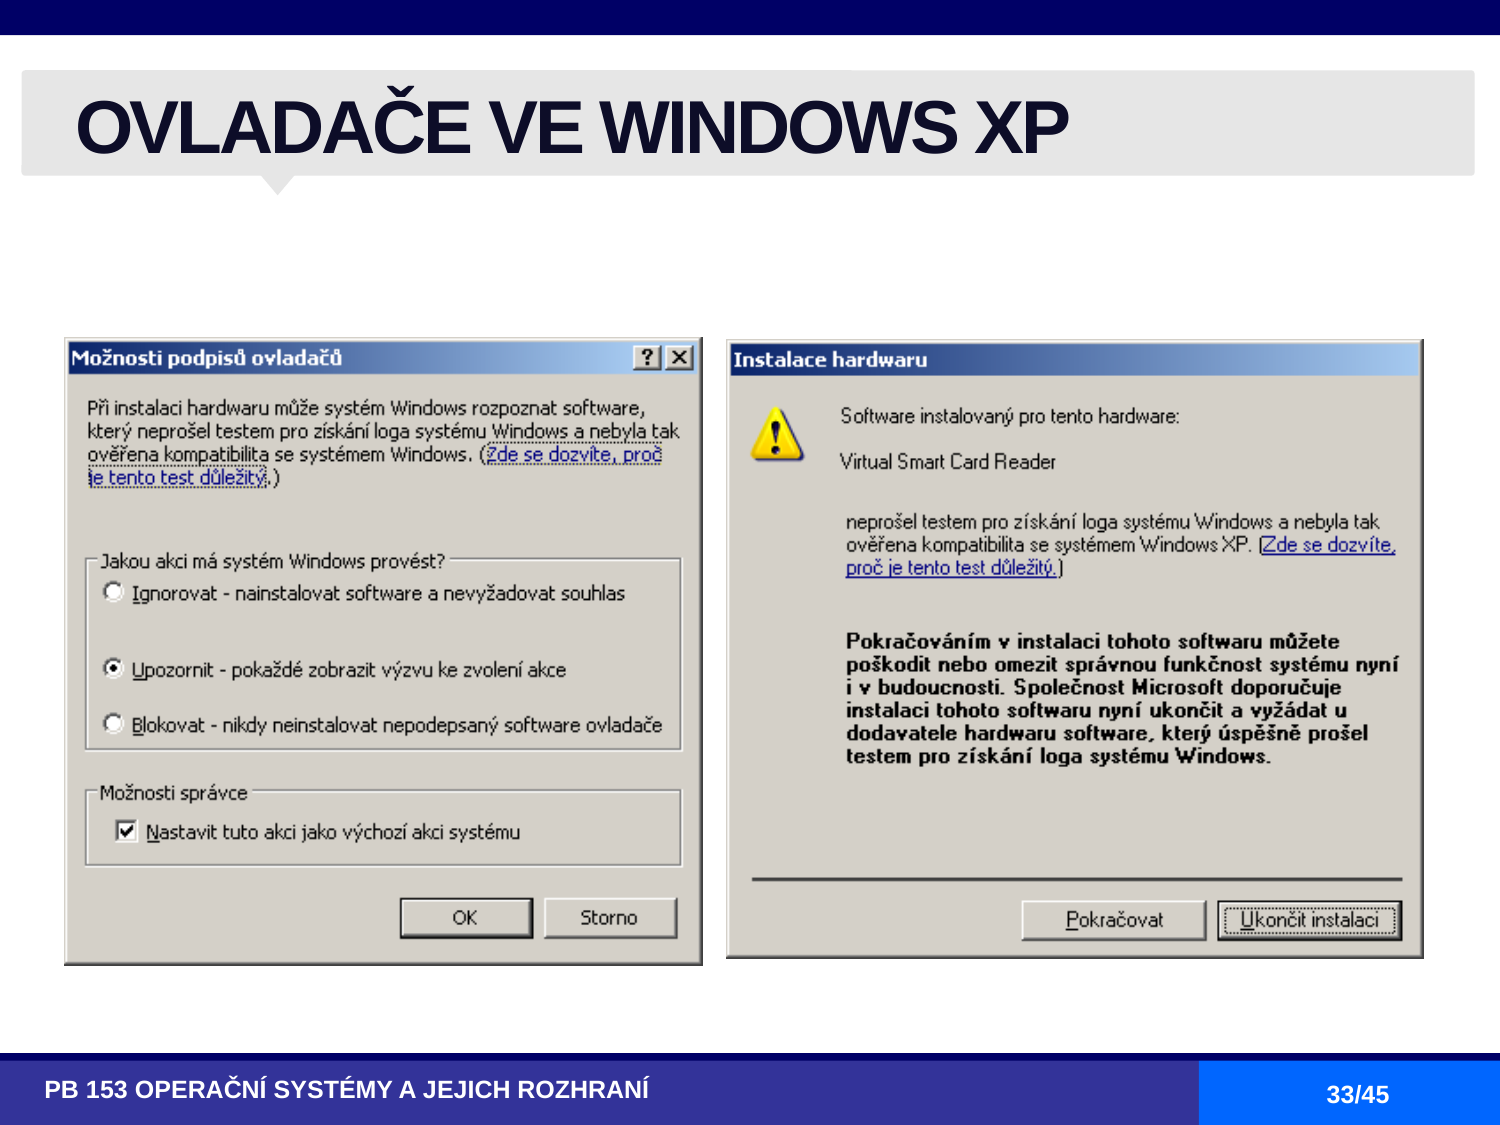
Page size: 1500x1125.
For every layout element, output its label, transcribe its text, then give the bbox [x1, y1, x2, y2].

picture [64, 337, 704, 966]
picture [725, 339, 1424, 960]
title OVLADAČE VE WINDOWS XP [74, 44, 1471, 209]
footer PB 153 OPERAČNÍ SYSTÉMY A JEJICH ROZHRANÍ [29, 1065, 1200, 1125]
